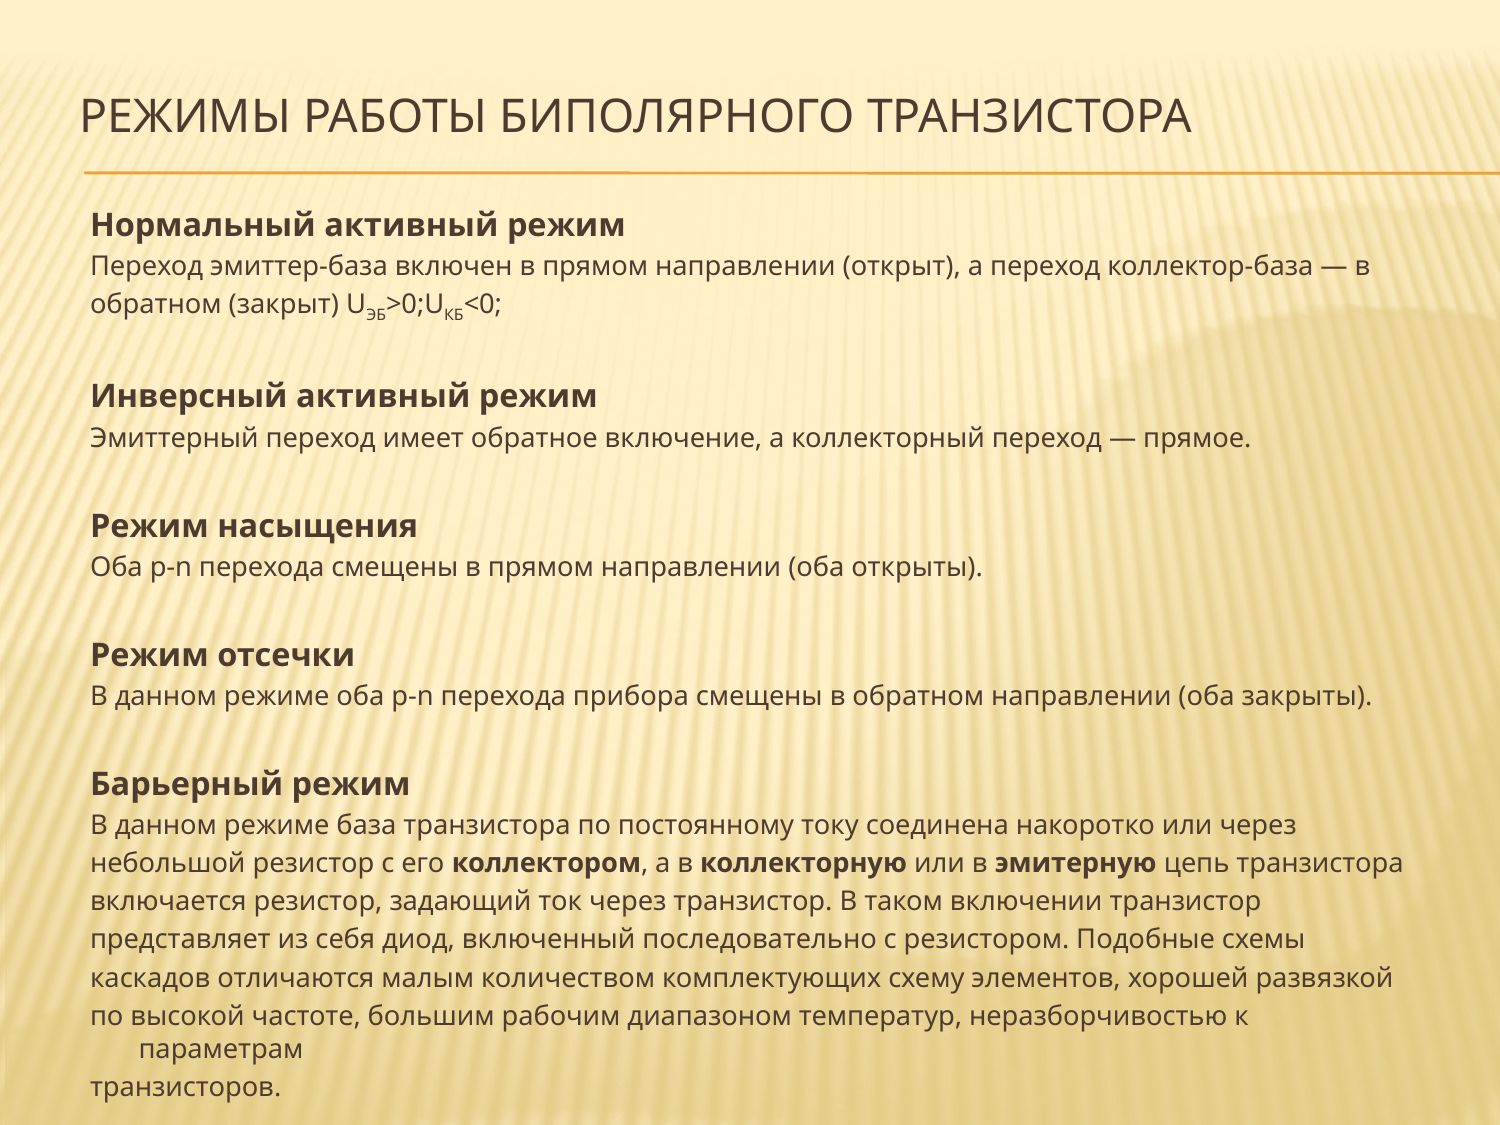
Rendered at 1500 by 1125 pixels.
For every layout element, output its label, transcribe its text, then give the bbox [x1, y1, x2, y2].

list Нормальный активный режим Переход эмиттер-база включен в прямом направлении (открыт), а переход коллектор-база — в обратном (закрыт) UЭБ>0;UКБ<0; Инверсный активный режим Эмиттерный переход имеет обратное включение, а коллекторный переход — прямое. Режим насыщения Оба p-n перехода смещены в прямом направлении (оба открыты). Режим отсечки В данном режиме оба p-n перехода прибора смещены в обратном направлении (оба закрыты). Барьерный режим В данном режиме база транзистора по постоянному току соединена накоротко или через небольшой резистор с его коллектором, а в коллекторную или в эмитерную цепь транзистора включается резистор, задающий ток через транзистор. В таком включении транзистор представляет из себя диод, включенный последовательно с резистором. Подобные схемы каскадов отличаются малым количеством комплектующих схему элементов, хорошей развязкой по высокой частоте, большим рабочим диапазоном температур, неразборчивостью к параметрам транзисторов. [74, 196, 1426, 1125]
title Режимы работы биполярного транзистора [64, 78, 1415, 206]
